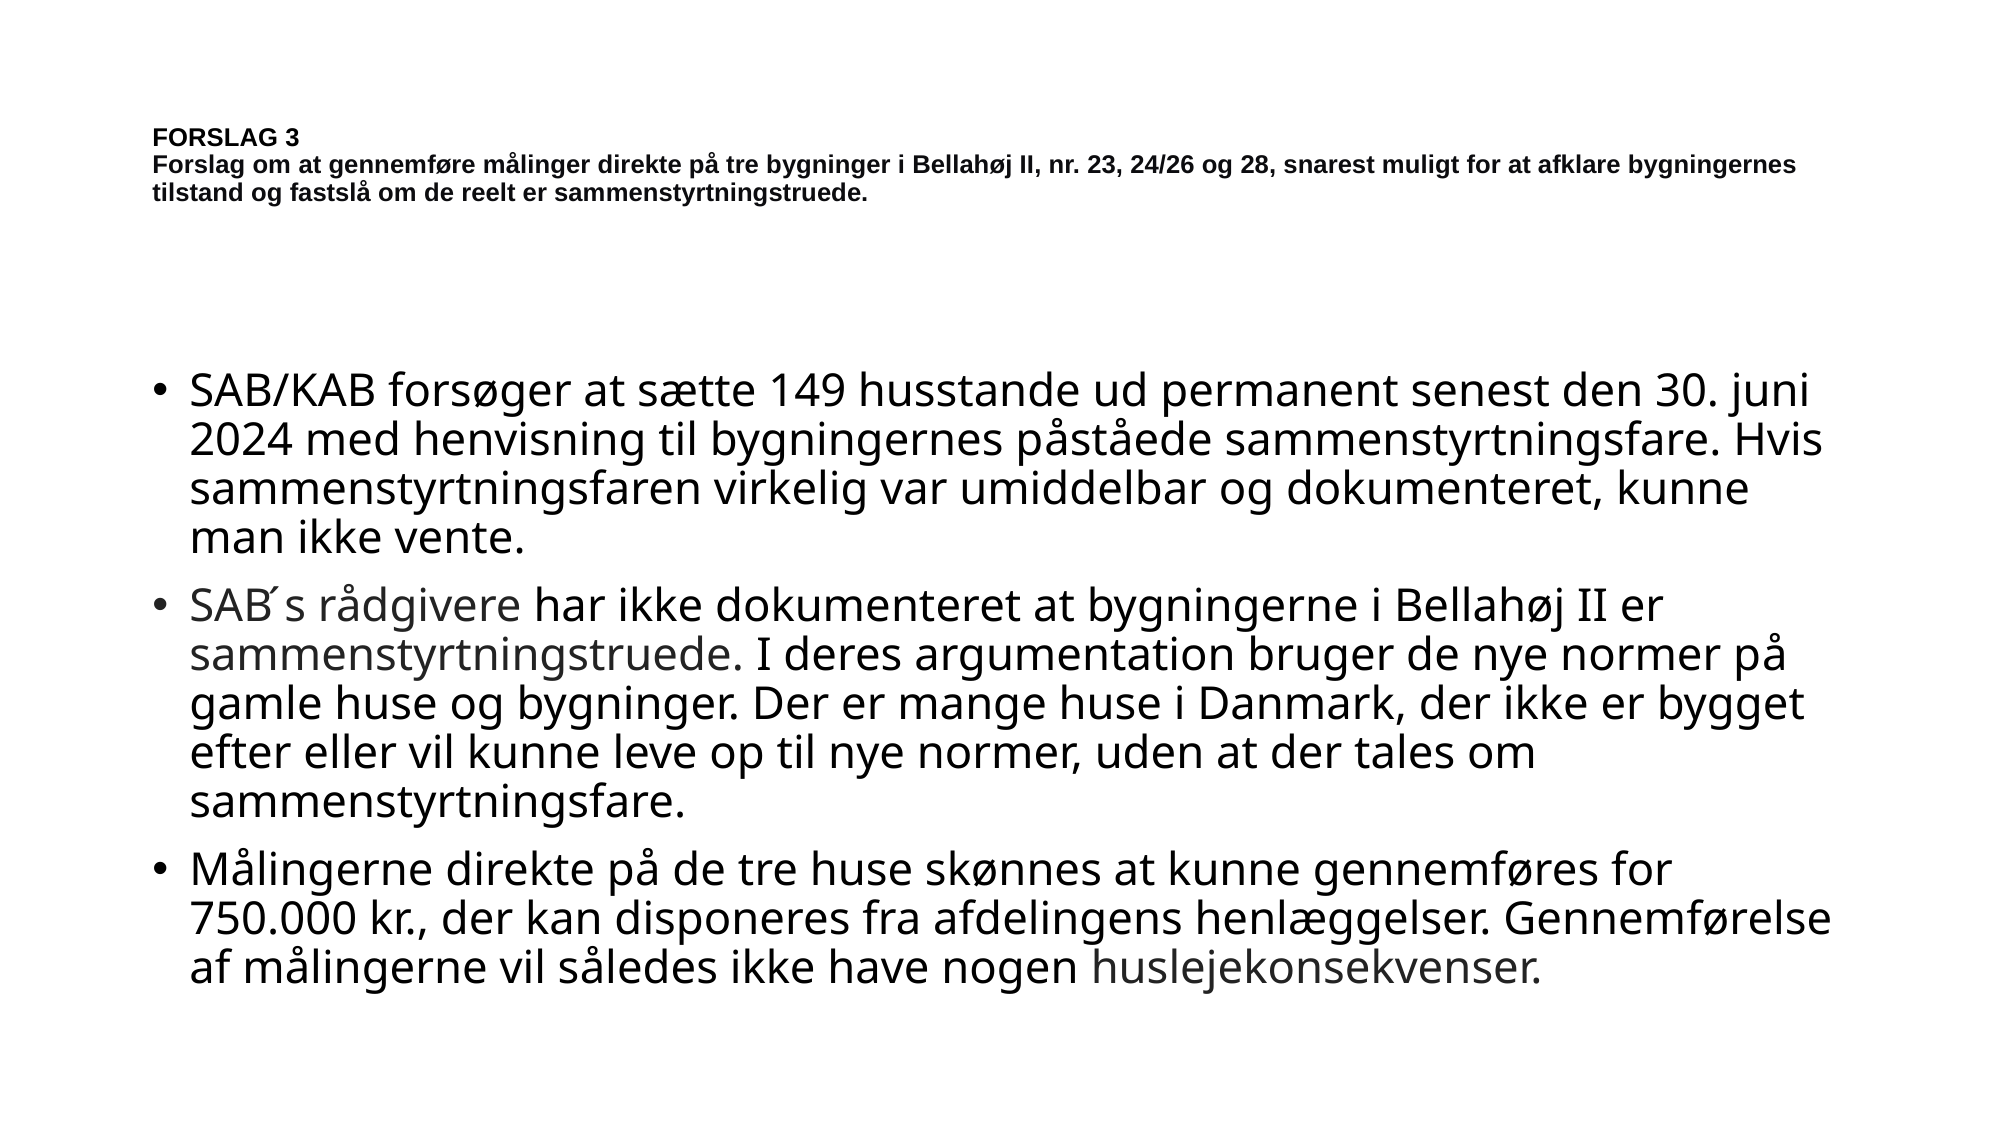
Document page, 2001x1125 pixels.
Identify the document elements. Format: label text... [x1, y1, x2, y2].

title FORSLAG 3 Forslag om at gennemføre målinger direkte på tre bygninger i Bellahøj II, nr. 23, 24/26 og 28, snarest muligt for at afklare bygningernes tilstand og fastslå om de reelt er sammenstyrtningstruede. [137, 59, 1863, 278]
list SAB/KAB forsøger at sætte 149 husstande ud permanent senest den 30. juni 2024 med henvisning til bygningernes påståede sammenstyrtningsfare. Hvis sammenstyrtningsfaren virkelig var umiddelbar og dokumenteret, kunne man ikke vente. SAB ́s rådgivere har ikke dokumenteret at bygningerne i Bellahøj II er sammenstyrtningstruede. I deres argumentation bruger de nye normer på gamle huse og bygninger. Der er mange huse i Danmark, der ikke er bygget efter eller vil kunne leve op til nye normer, uden at der tales om sammenstyrtningsfare. Målingerne direkte på de tre huse skønnes at kunne gennemføres for 750.000 kr., der kan disponeres fra afdelingens henlæggelser. Gennemførelse af målingerne vil således ikke have nogen huslejekonsekvenser. [137, 299, 1863, 1014]
